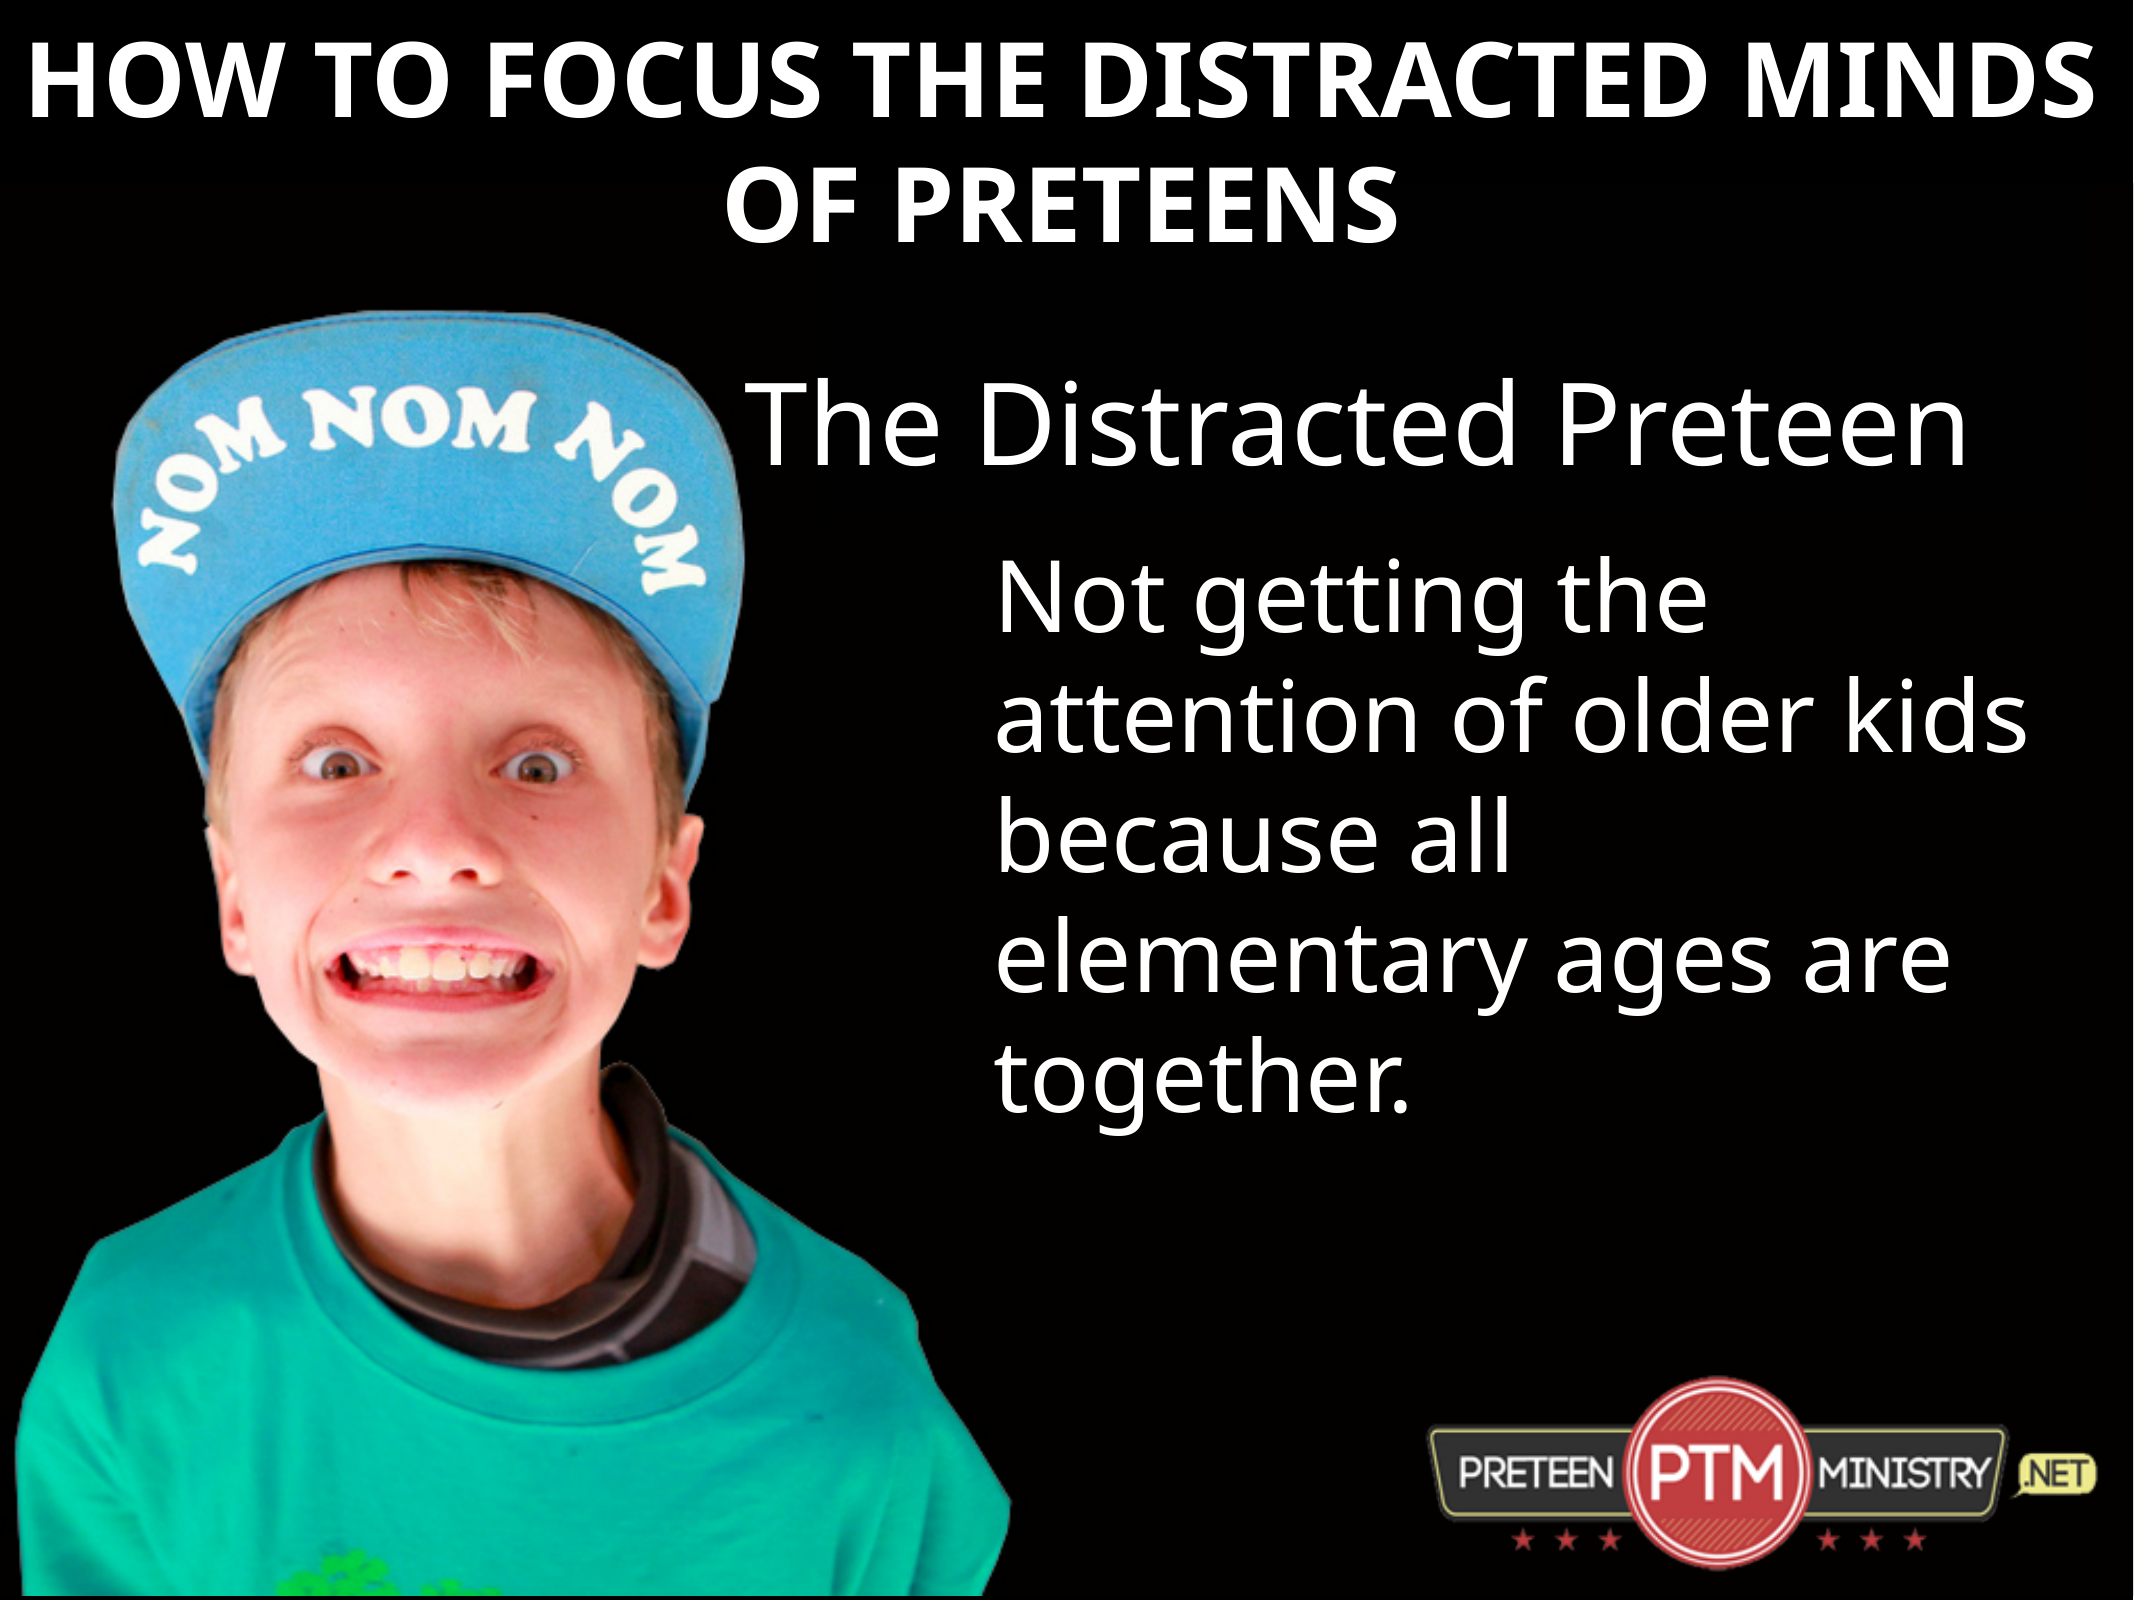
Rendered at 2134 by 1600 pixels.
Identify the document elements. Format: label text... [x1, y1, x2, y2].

text_box HOW TO FOCUS THE DISTRACTED MINDS OF PRETEENS [0, 9, 2125, 181]
picture [0, 182, 2134, 1596]
